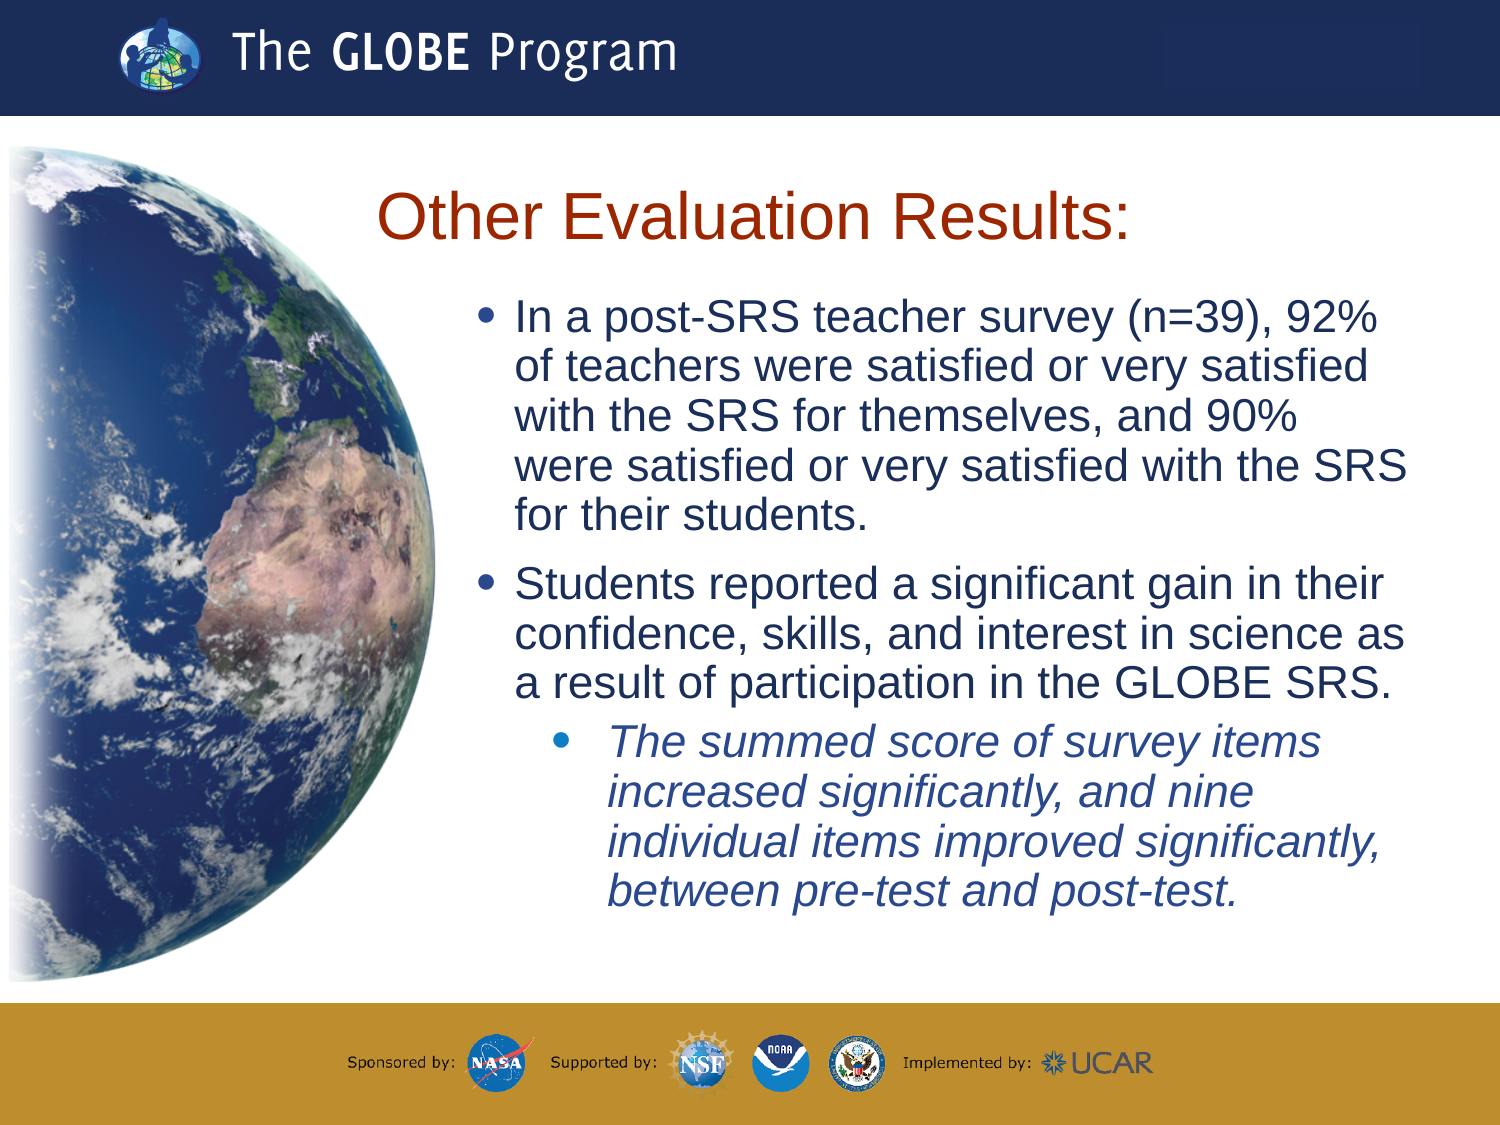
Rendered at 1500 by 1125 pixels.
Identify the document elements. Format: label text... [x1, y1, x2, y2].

picture [0, 1003, 1500, 1125]
list In a post-SRS teacher survey (n=39), 92% of teachers were satisfied or very satisfied with the SRS for themselves, and 90% were satisfied or very satisfied with the SRS for their students. Students reported a significant gain in their confidence, skills, and interest in science as a result of participation in the GLOBE SRS. The summed score of survey items increased significantly, and nine individual items improved significantly, between pre-test and post-test. [461, 285, 1424, 944]
picture [0, 0, 1500, 116]
picture [0, 136, 447, 990]
title Other Evaluation Results: [361, 164, 1449, 272]
